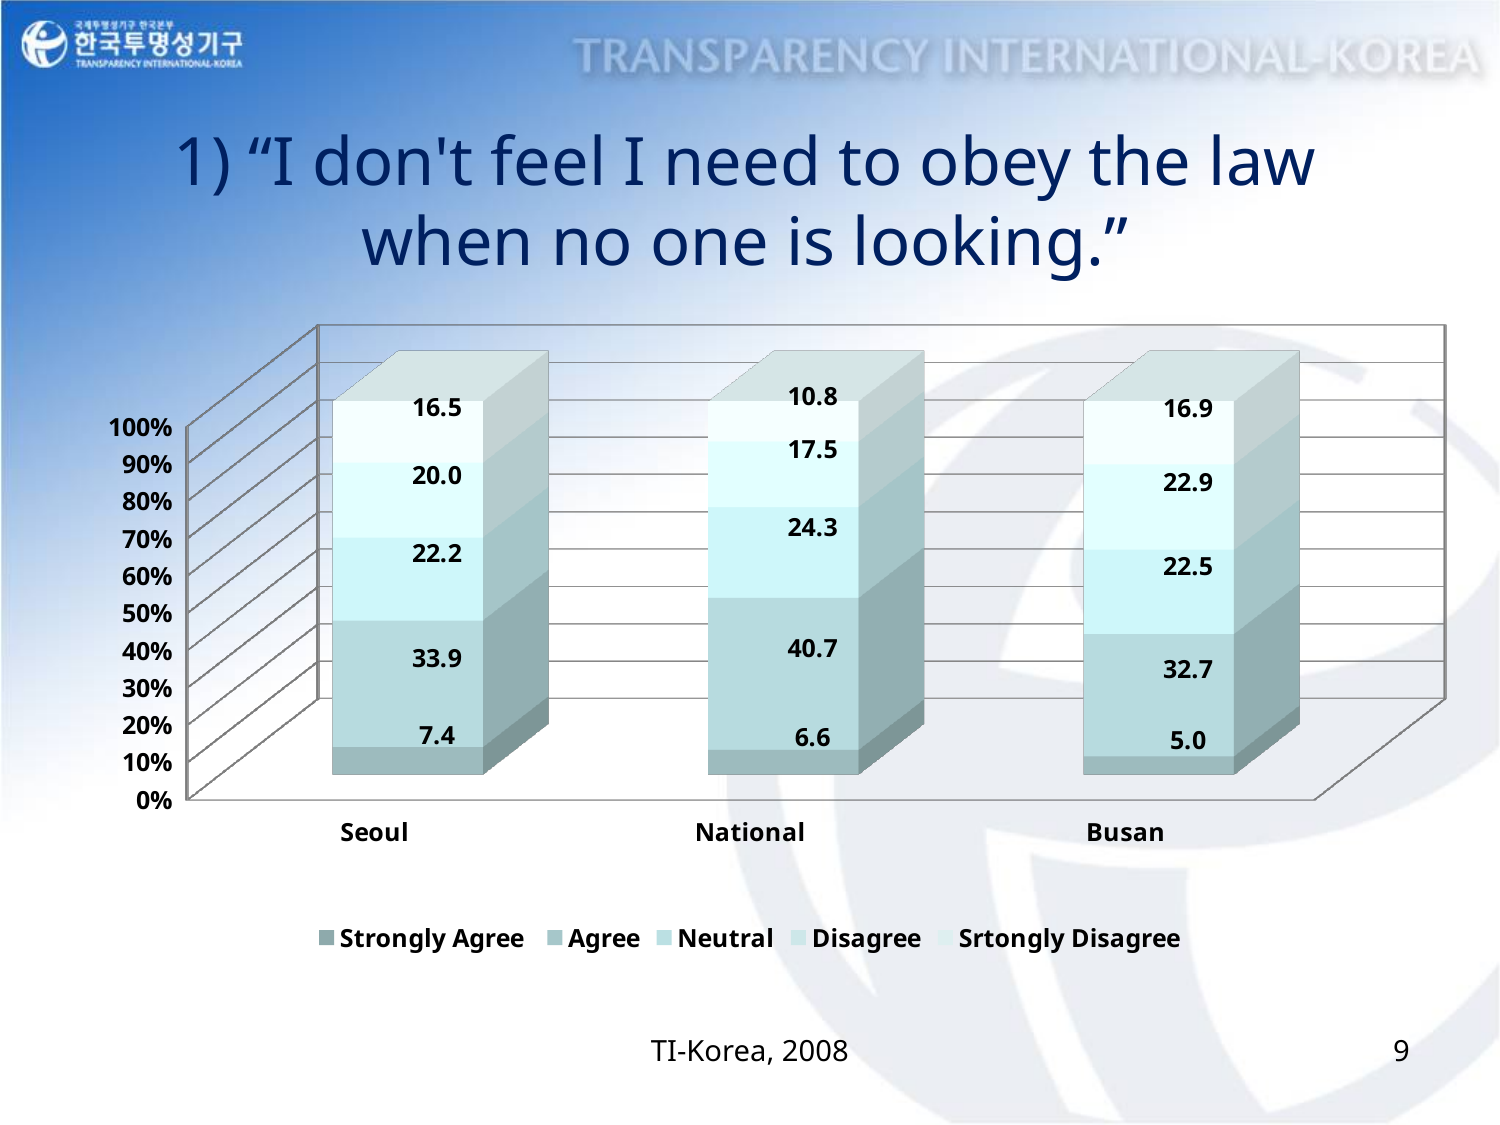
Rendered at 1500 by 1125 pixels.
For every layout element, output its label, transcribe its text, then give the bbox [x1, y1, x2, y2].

title 1) “I don't feel I need to obey the law when no one is looking.” [70, 105, 1421, 162]
chart [10, 163, 1490, 962]
footer TI-Korea, 2008 [512, 1024, 988, 1103]
picture [0, 0, 1500, 1125]
slide_number 9 [1074, 1024, 1426, 1103]
